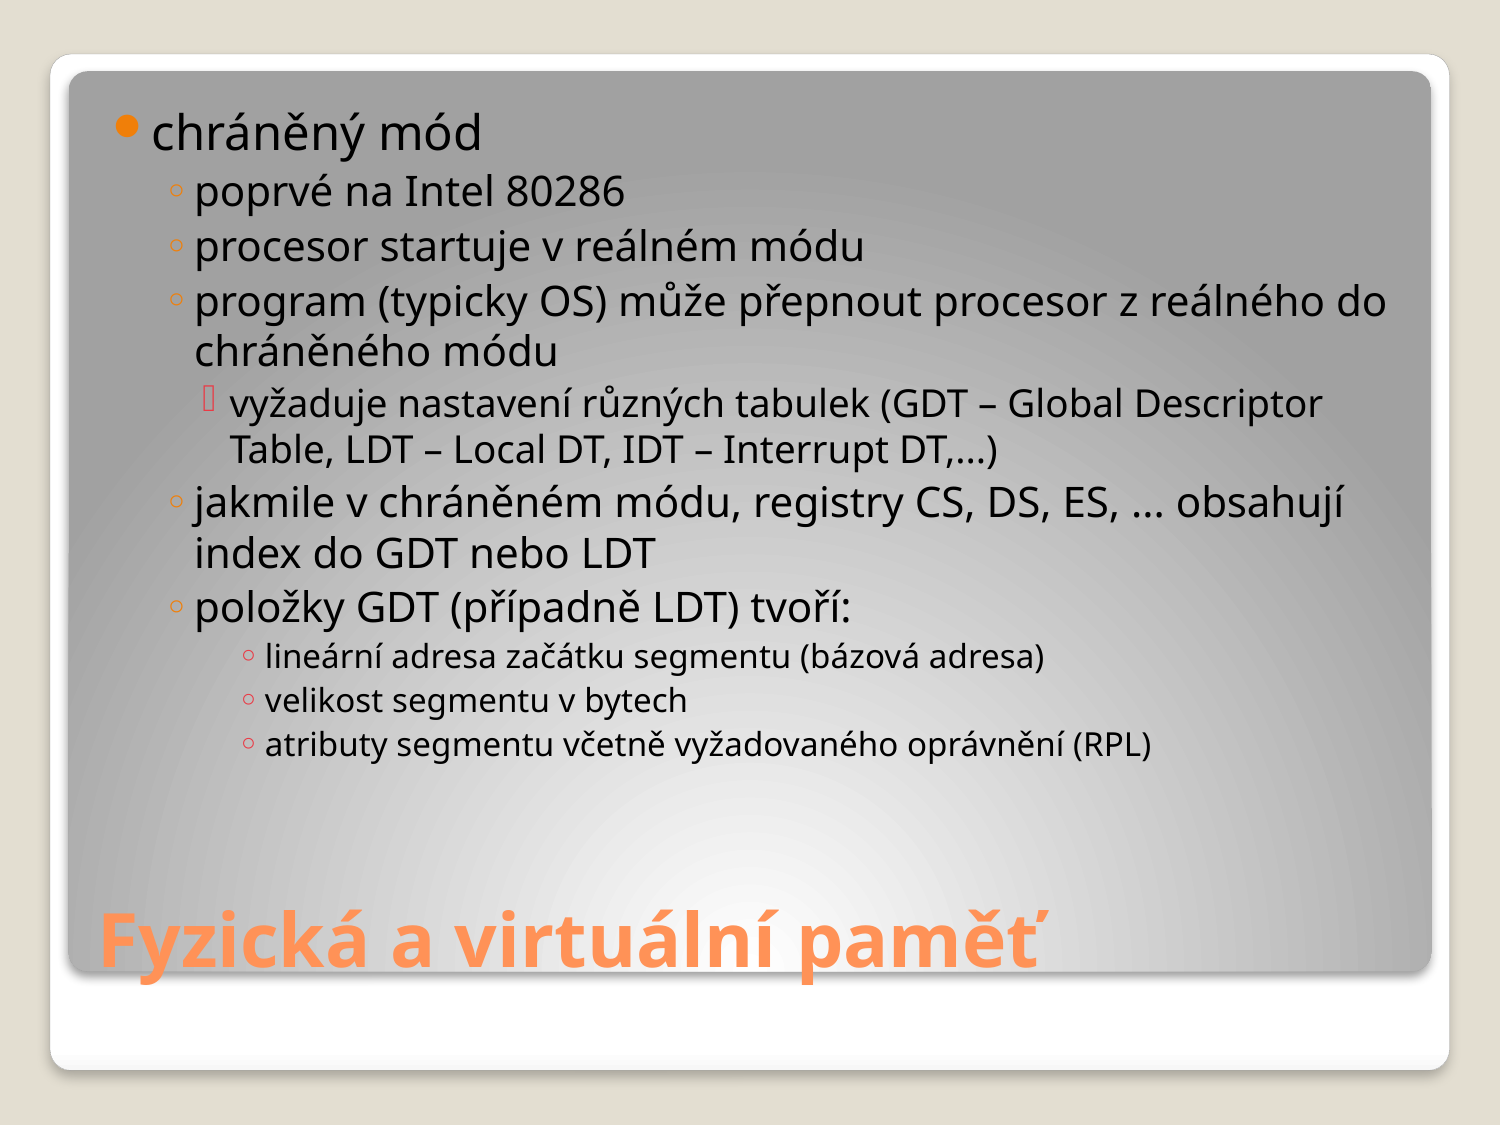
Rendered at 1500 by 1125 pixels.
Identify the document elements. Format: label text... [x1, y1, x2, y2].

list chráněný mód poprvé na Intel 80286 procesor startuje v reálném módu program (typicky OS) může přepnout procesor z reálného do chráněného módu vyžaduje nastavení různých tabulek (GDT – Global Descriptor Table, LDT – Local DT, IDT – Interrupt DT,...) jakmile v chráněném módu, registry CS, DS, ES, ... obsahují index do GDT nebo LDT položky GDT (případně LDT) tvoří: lineární adresa začátku segmentu (bázová adresa) velikost segmentu v bytech atributy segmentu včetně vyžadovaného oprávnění (RPL) [82, 86, 1425, 774]
title Fyzická a virtuální paměť [82, 817, 1425, 990]
